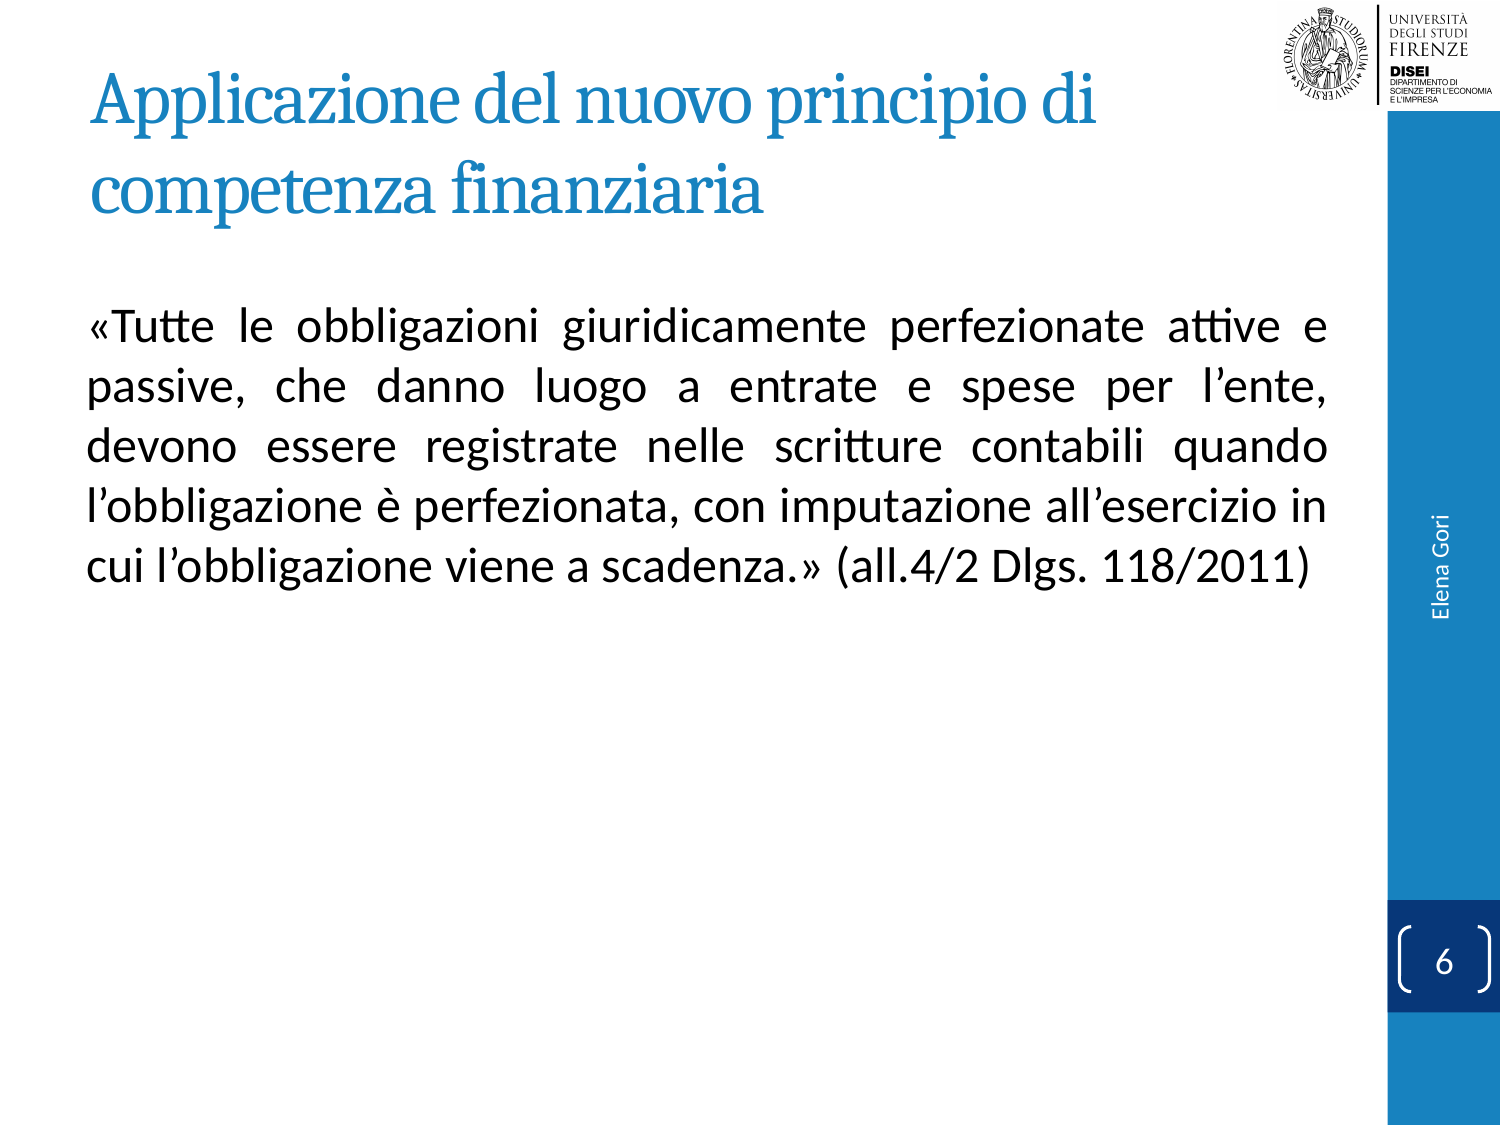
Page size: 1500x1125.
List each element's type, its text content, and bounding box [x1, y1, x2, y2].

title Applicazione del nuovo principio di competenza finanziaria [75, 47, 1325, 230]
footer Elena Gori [1408, 500, 1469, 889]
text_box «Tutte le obbligazioni giuridicamente perfezionate attive e passive, che danno luogo a entrate e spese per l’ente, devono essere registrate nelle scritture contabili quando l’obbligazione è perfezionata, con imputazione all’esercizio in cui l’obbligazione viene a scadenza.» (all.4/2 Dlgs. 118/2011) [84, 292, 1329, 593]
picture [1277, 1, 1500, 111]
slide_number 6 [1397, 925, 1492, 994]
